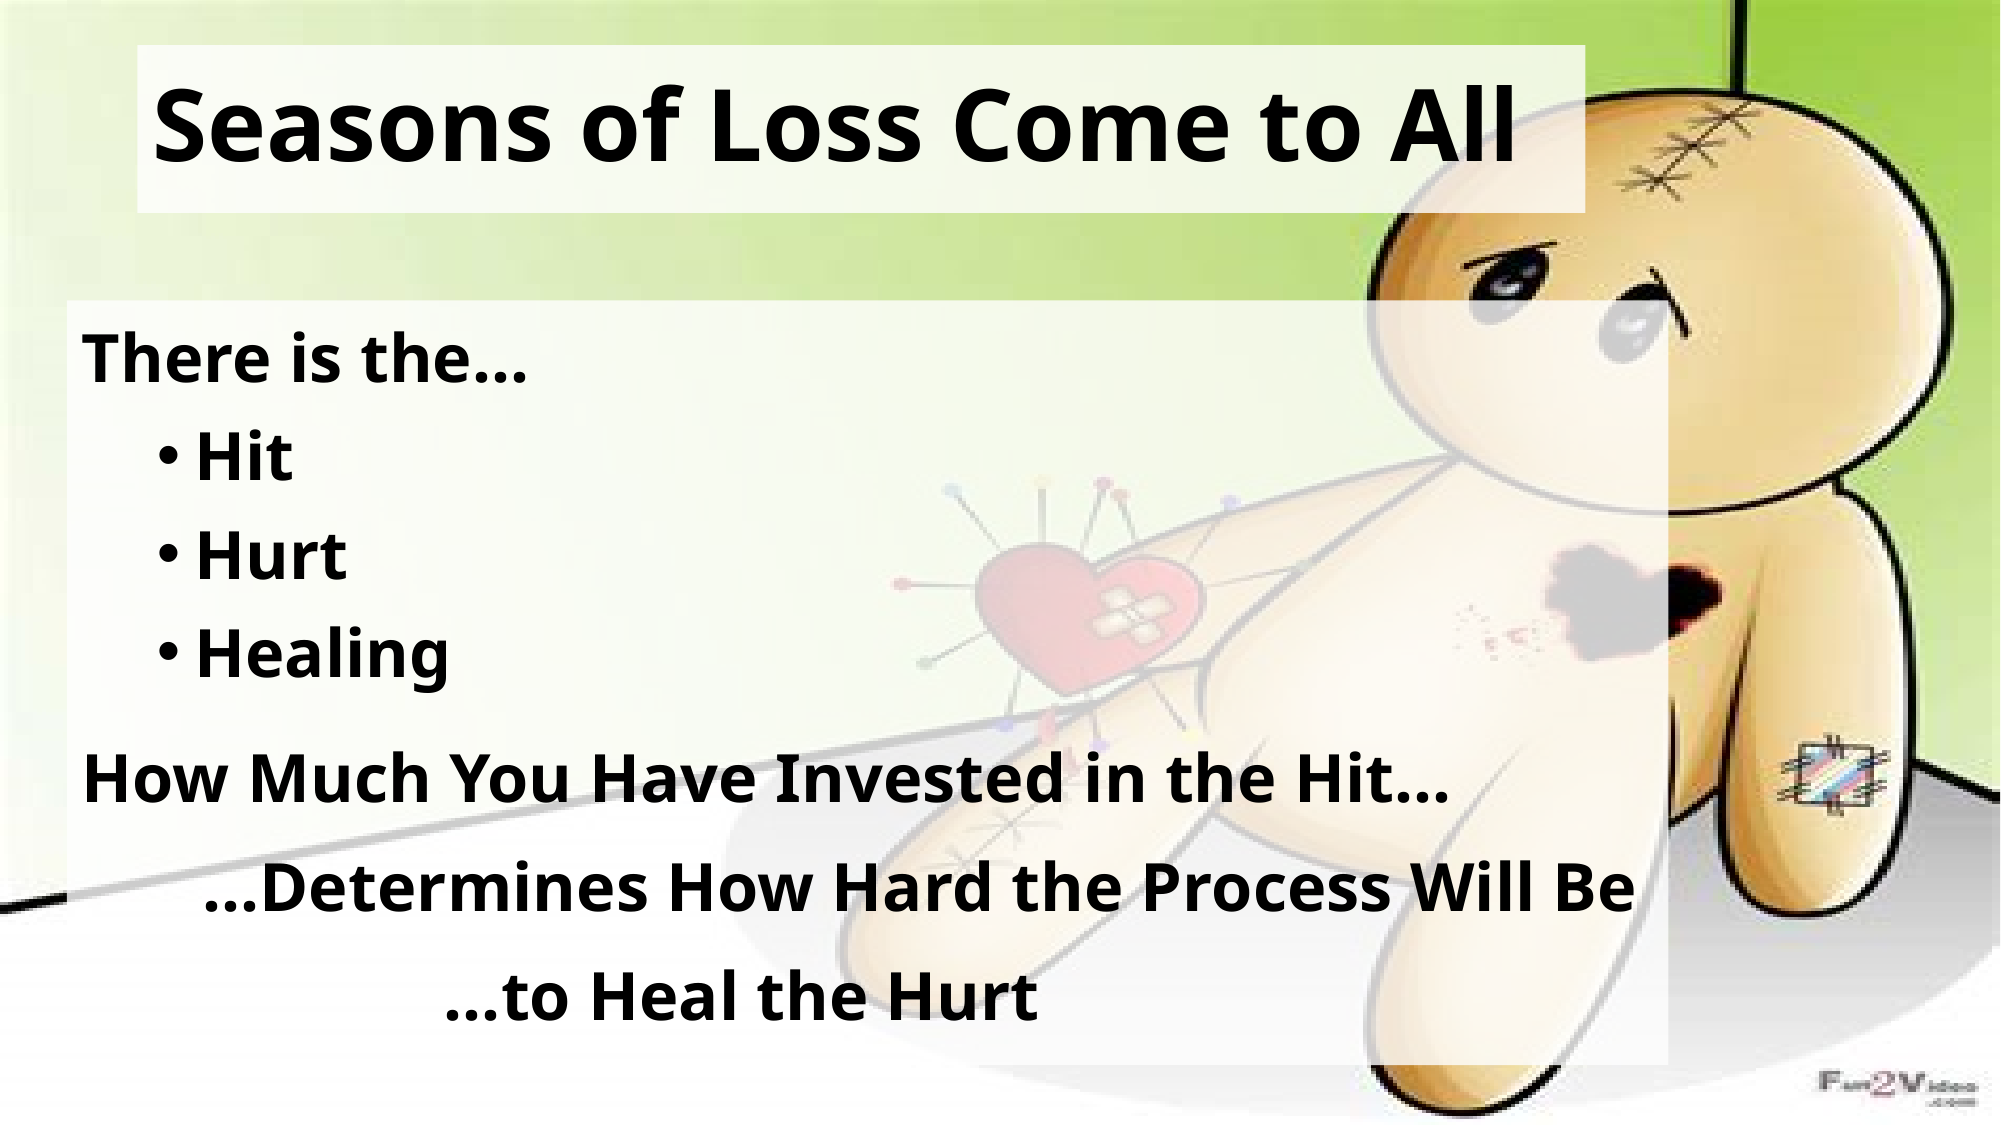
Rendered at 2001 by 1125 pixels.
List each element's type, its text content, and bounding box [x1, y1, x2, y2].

picture [0, 0, 2001, 1125]
list There is the… Hit Hurt Healing How Much You Have Invested in the Hit… …Determines How Hard the Process Will Be …to Heal the Hurt [66, 300, 1669, 1066]
title Seasons of Loss Come to All [137, 45, 1586, 213]
